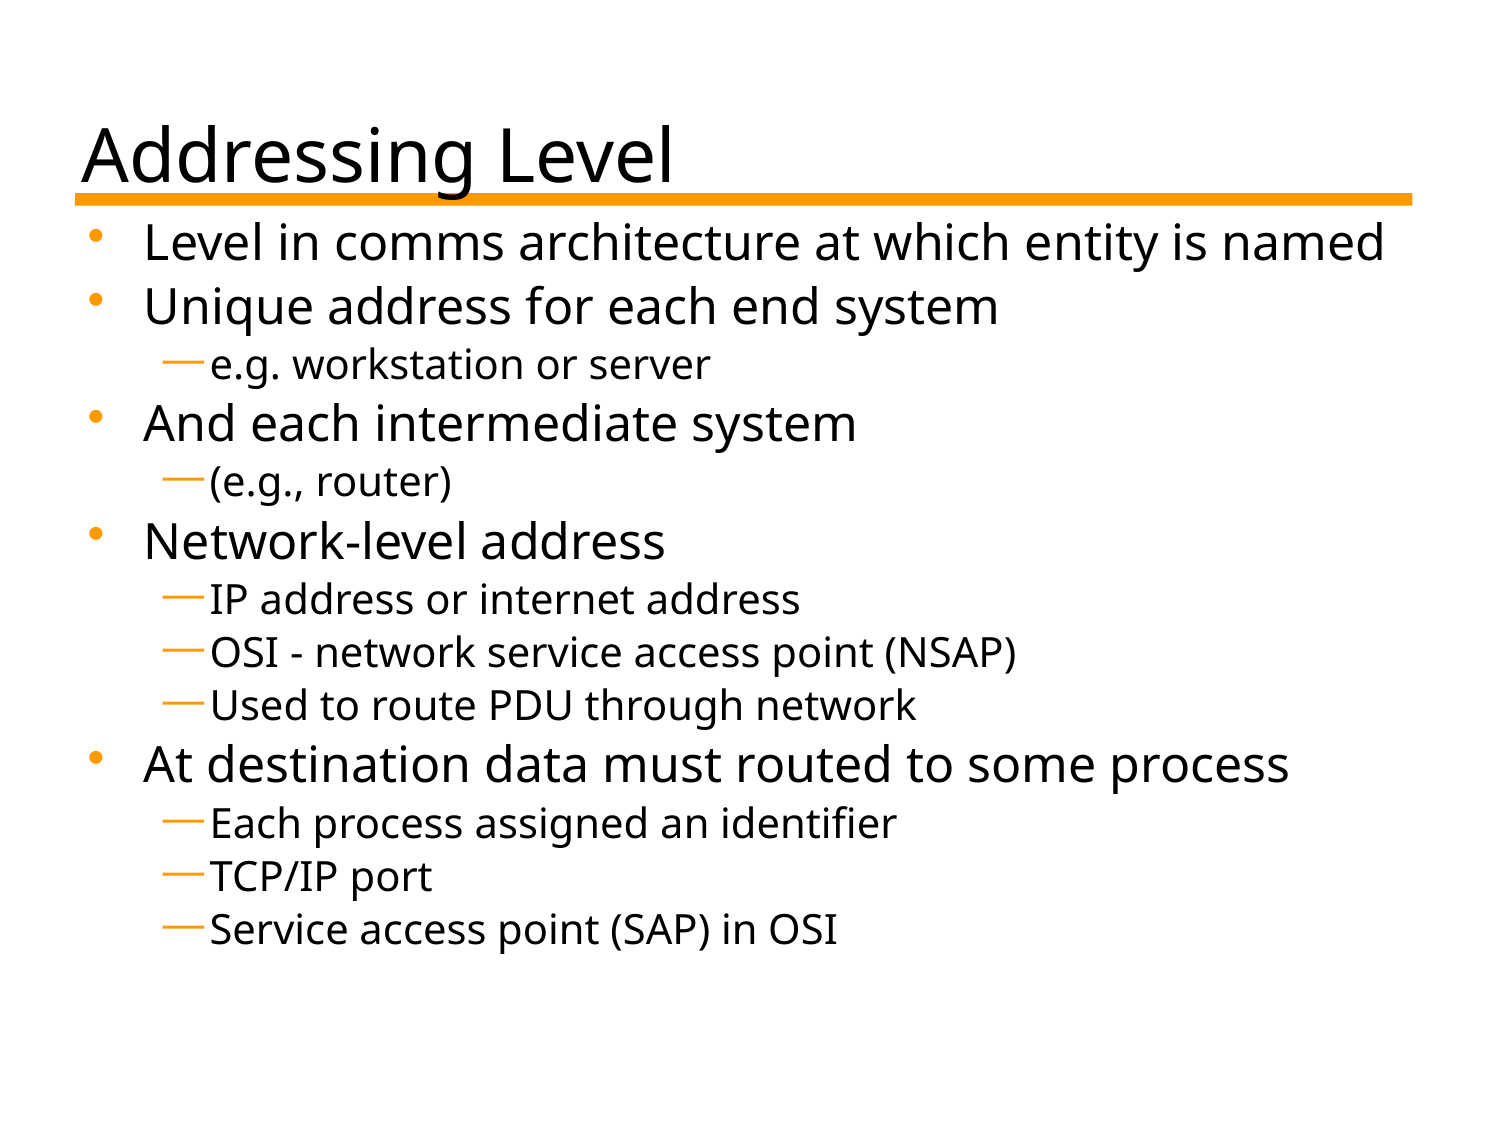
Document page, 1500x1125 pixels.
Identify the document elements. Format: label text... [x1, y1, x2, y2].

list Level in comms architecture at which entity is named Unique address for each end system e.g. workstation or server And each intermediate system (e.g., router) Network-level address IP address or internet address OSI - network service access point (NSAP) Used to route PDU through network At destination data must routed to some process Each process assigned an identifier TCP/IP port Service access point (SAP) in OSI [72, 209, 1415, 979]
title Addressing Level [66, 17, 1413, 205]
